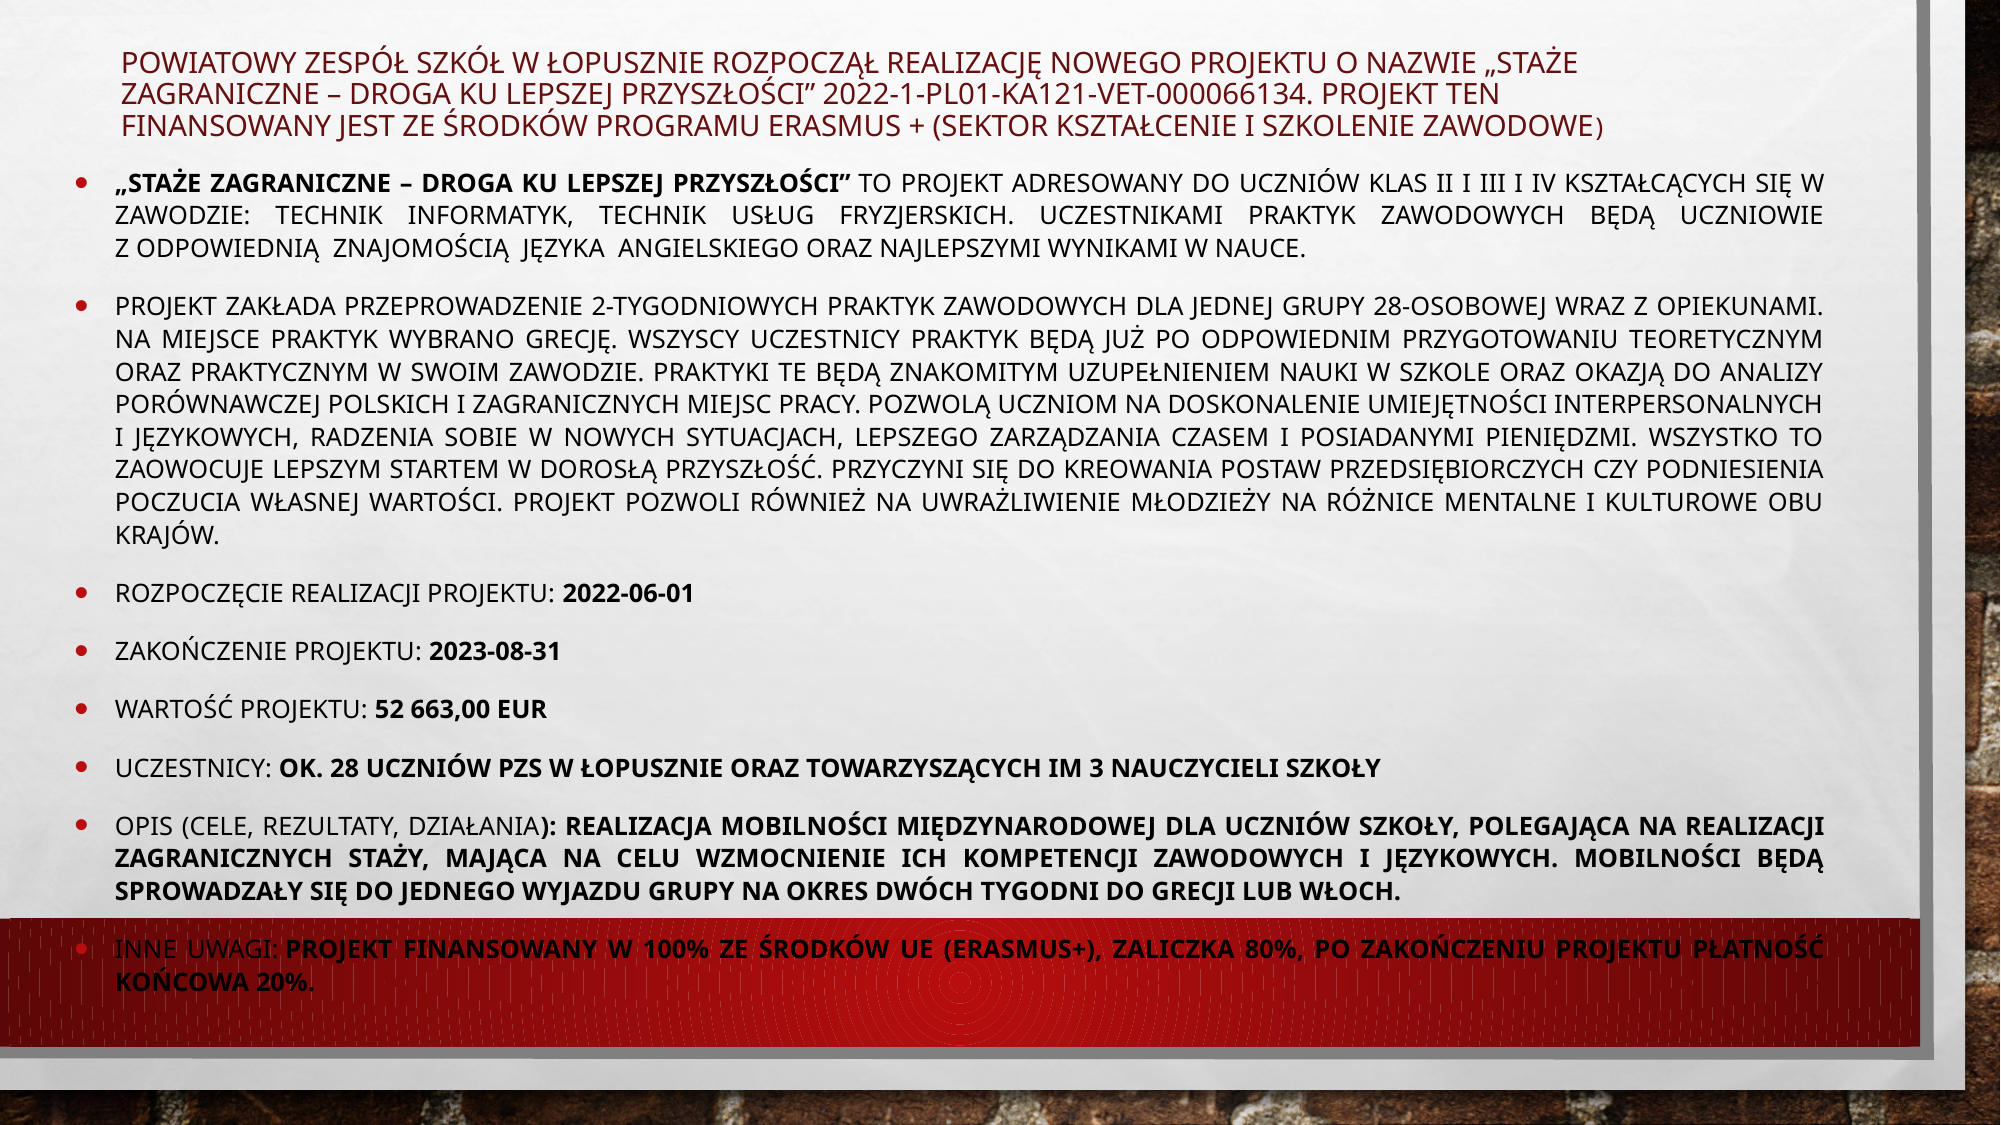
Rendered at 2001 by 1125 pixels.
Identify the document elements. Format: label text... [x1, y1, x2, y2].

list „Staże zagraniczne – droga ku lepszej przyszłości” to projekt adresowany do uczniów klas II i III i IV kształcących się w zawodzie: technik informatyk, technik usług fryzjerskich. Uczestnikami praktyk zawodowych będą uczniowie z odpowiednią znajomością języka angielskiego oraz najlepszymi wynikami w nauce. Projekt zakłada przeprowadzenie 2-tygodniowych praktyk zawodowych dla jednej grupy 28-osobowej wraz z opiekunami. Na miejsce praktyk wybrano Grecję. Wszyscy uczestnicy praktyk będą już po odpowiednim przygotowaniu teoretycznym oraz praktycznym w swoim zawodzie. Praktyki te będą znakomitym uzupełnieniem nauki w szkole oraz okazją do analizy porównawczej polskich i zagranicznych miejsc pracy. Pozwolą uczniom na doskonalenie umiejętności interpersonalnych i językowych, radzenia sobie w nowych sytuacjach, lepszego zarządzania czasem i posiadanymi pieniędzmi. Wszystko to zaowocuje lepszym startem w dorosłą przyszłość. Przyczyni się do kreowania postaw przedsiębiorczych czy podniesienia poczucia własnej wartości. Projekt pozwoli również na uwrażliwienie młodzieży na różnice mentalne i kulturowe obu krajów. Rozpoczęcie realizacji projektu: 2022-06-01 Zakończenie projektu: 2023-08-31 Wartość projektu: 52 663,00 EUR Uczestnicy: ok. 28 uczniów PZS w Łopusznie oraz towarzyszących im 3 nauczycieli szkoły Opis (cele, rezultaty, działania): Realizacja mobilności międzynarodowej dla uczniów szkoły, polegająca na realizacji zagranicznych staży, mająca na celu wzmocnienie ich kompetencji zawodowych i językowych. Mobilności będą sprowadzały się do jednego wyjazdu grupy na okres dwóch tygodni do Grecji lub Włoch. Inne uwagi: Projekt finansowany w 100% ze środków UE (Erasmus+), zaliczka 80%, po zakończeniu projektu płatność końcowa 20%. [59, 108, 1842, 1017]
title POWIATOWY ZESPÓŁ SZKÓŁ W ŁOPUSZNIE ROZPOCZĄŁ REALIZACJĘ NOWEGO PROJEKTU O NAZWIE „STAŻE ZAGRANICZNE – DROGA KU LEPSZEJ PRZYSZŁOŚCI” 2022-1-PL01-KA121-VET-000066134. PROJEKT TEN FINANSOWANY JEST ZE ŚRODKÓW PROGRAMU ERASMUS + (SEKTOR KSZTAŁCENIE I SZKOLENIE ZAWODOWE) [105, 28, 1649, 108]
picture [0, 0, 2000, 1125]
